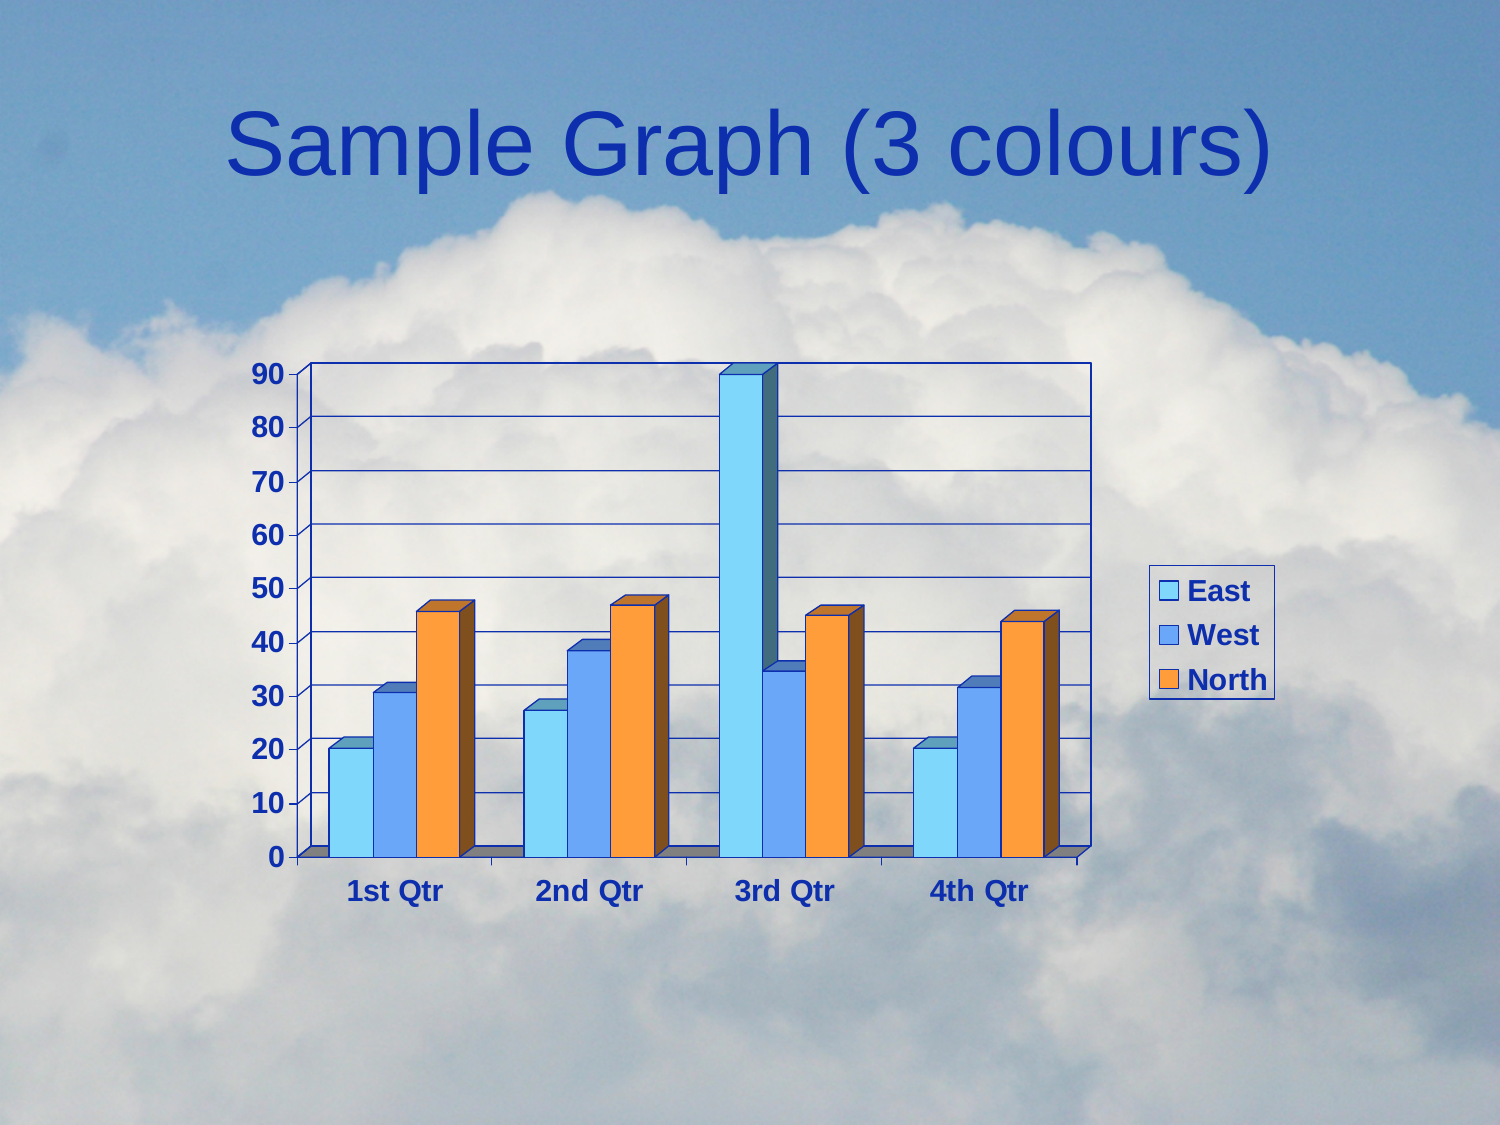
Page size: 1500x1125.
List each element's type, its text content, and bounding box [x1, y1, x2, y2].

title Sample Graph (3 colours) [75, 45, 1425, 233]
picture [0, 0, 1500, 1125]
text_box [182, 326, 1288, 941]
